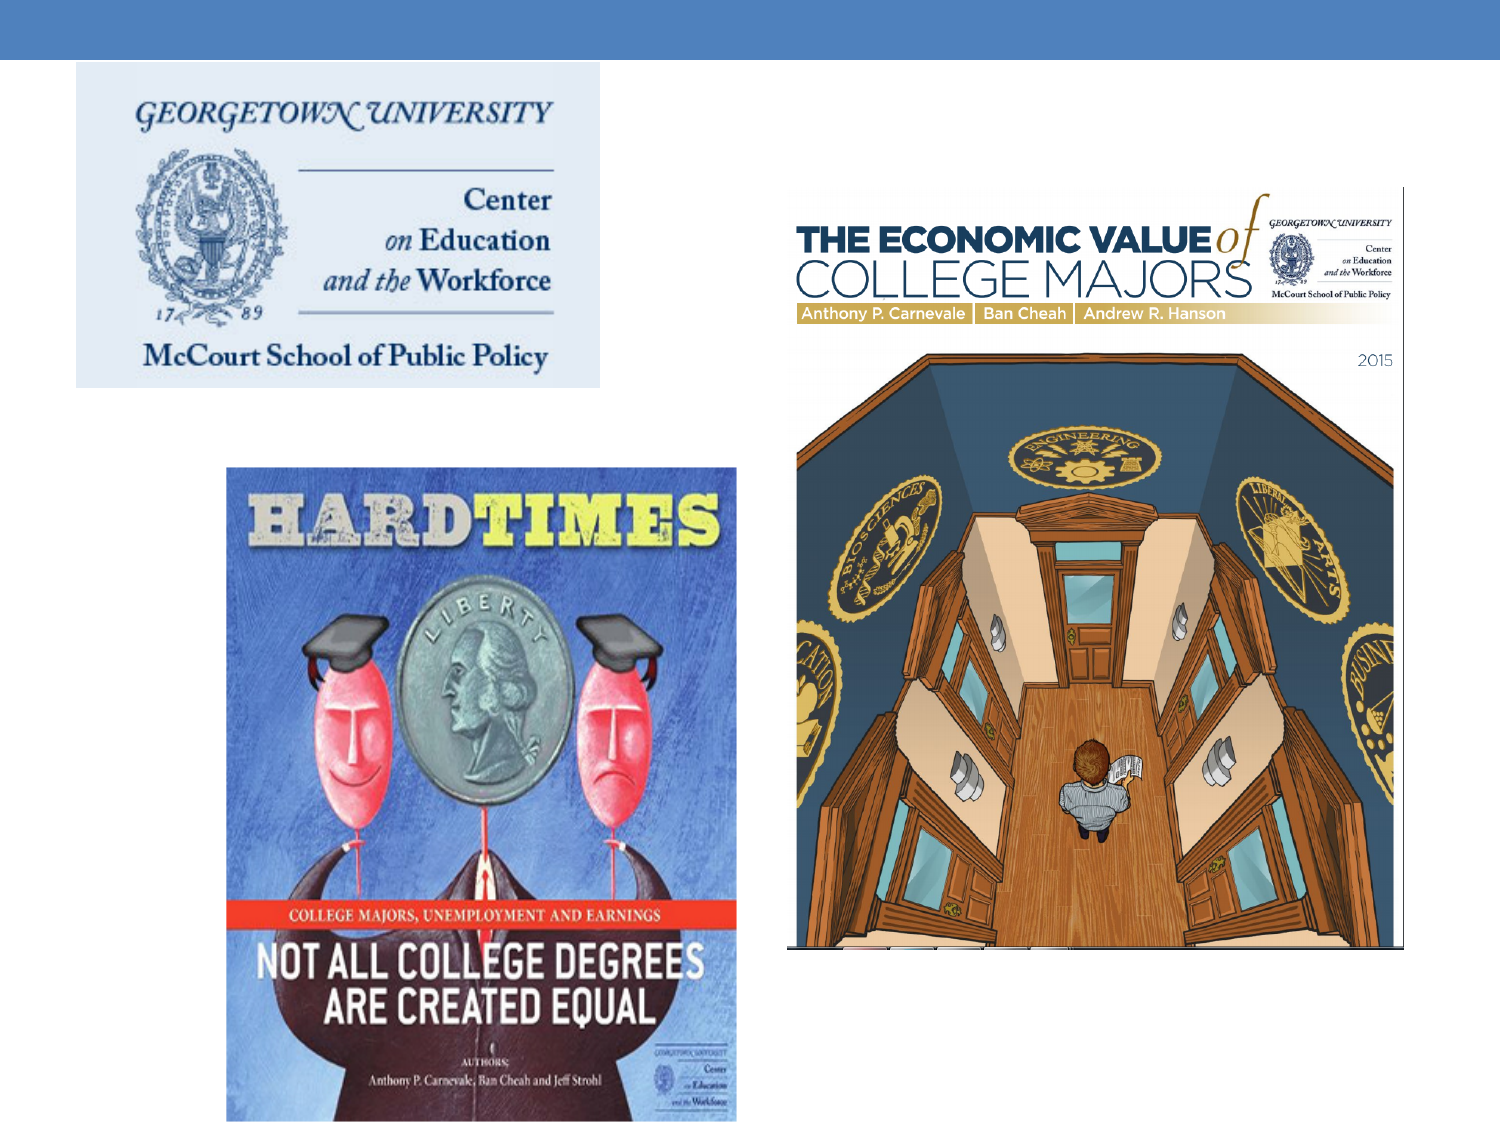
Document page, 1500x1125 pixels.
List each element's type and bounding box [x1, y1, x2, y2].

picture [224, 463, 740, 1125]
picture [787, 187, 1404, 951]
picture [75, 62, 601, 388]
